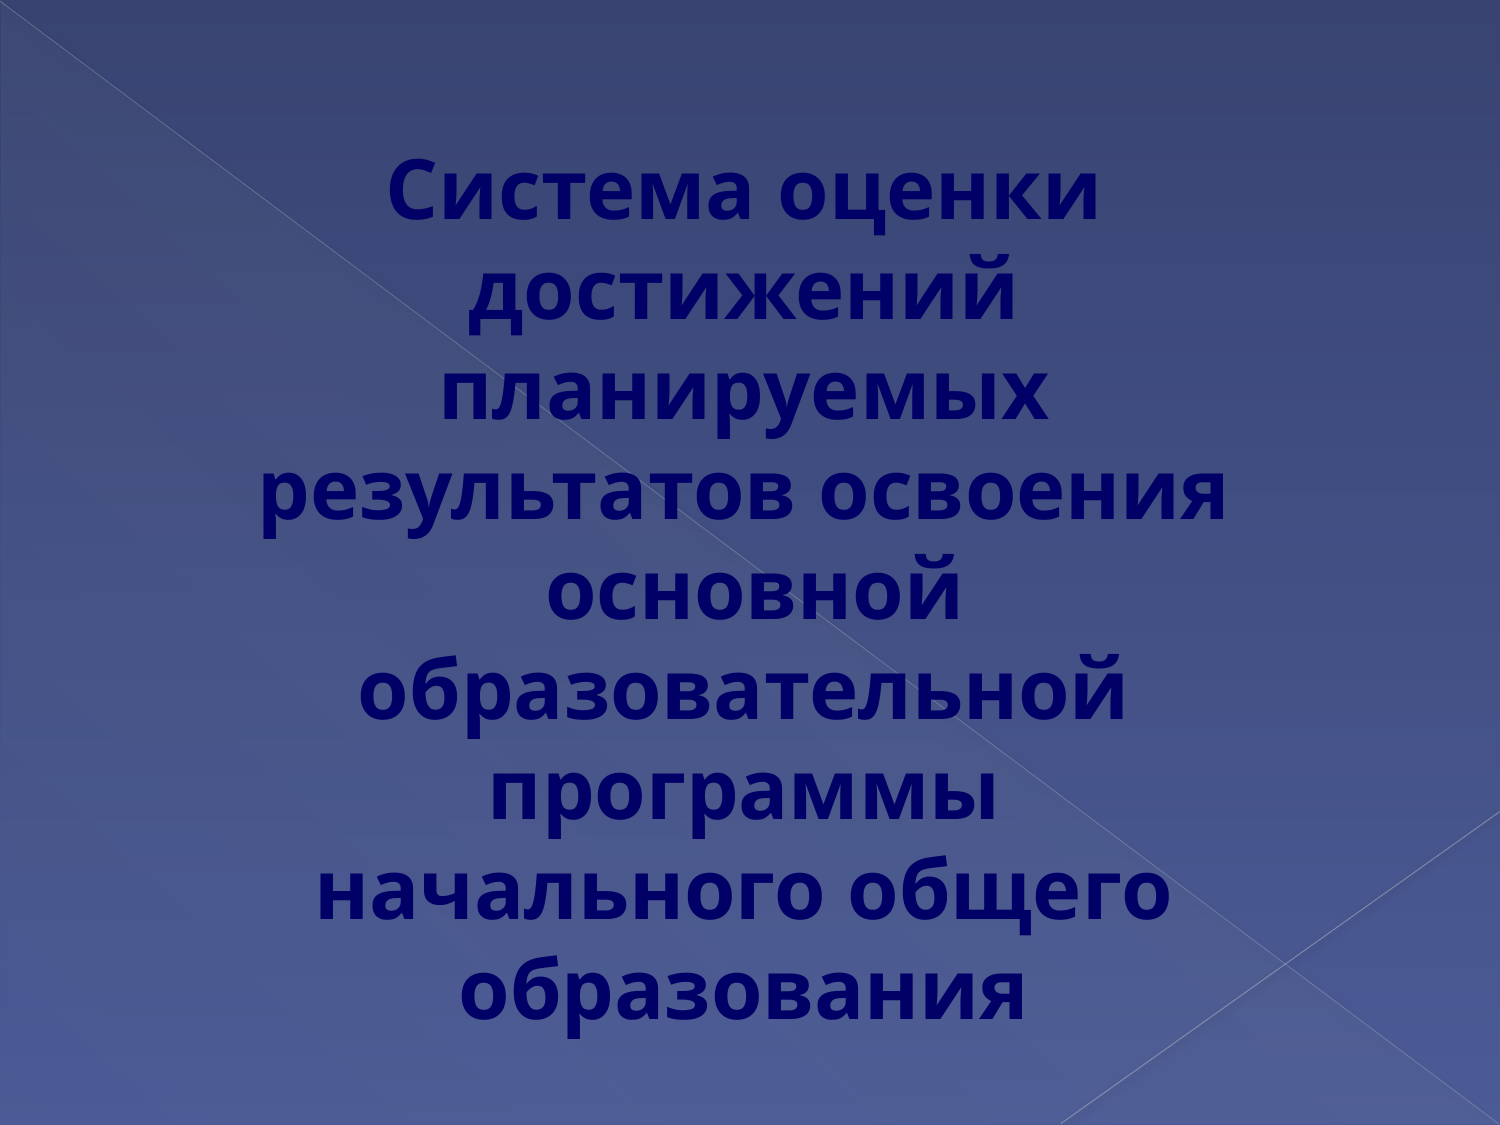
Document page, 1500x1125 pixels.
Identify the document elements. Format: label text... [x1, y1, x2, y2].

text_box Система оценки достижений планируемых результатов освоения основной образовательной программы начального общего образования [210, 128, 1278, 1125]
